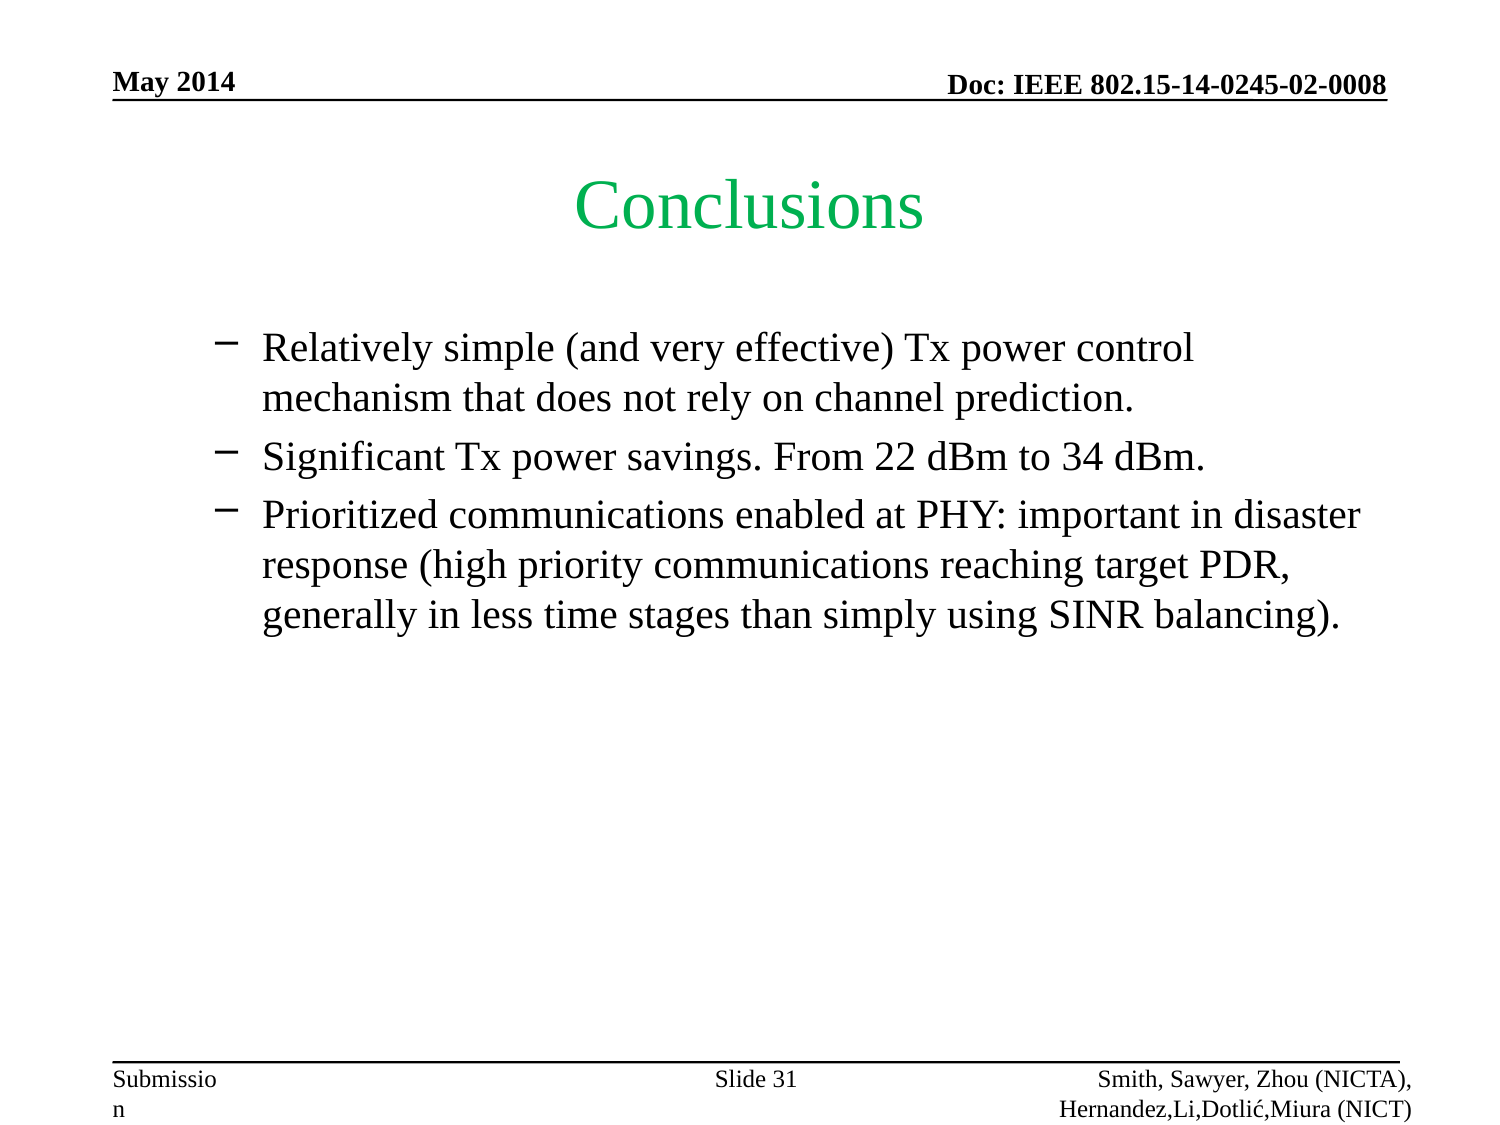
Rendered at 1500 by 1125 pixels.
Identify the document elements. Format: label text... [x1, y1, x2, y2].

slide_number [112, 61, 376, 98]
list Relatively simple (and very effective) Tx power control mechanism that does not rely on channel prediction. Significant Tx power savings. From 22 dBm to 34 dBm. Prioritized communications enabled at PHY: important in disaster response (high priority communications reaching target PDR, generally in less time stages than simply using SINR balancing). [125, 312, 1400, 988]
footer Smith, Sawyer, Zhou (NICTA), Hernandez,Li,Dotlić,Miura (NICT) [899, 1061, 1413, 1124]
slide_number Slide 31 [711, 1061, 801, 1093]
title Conclusions [112, 112, 1388, 288]
